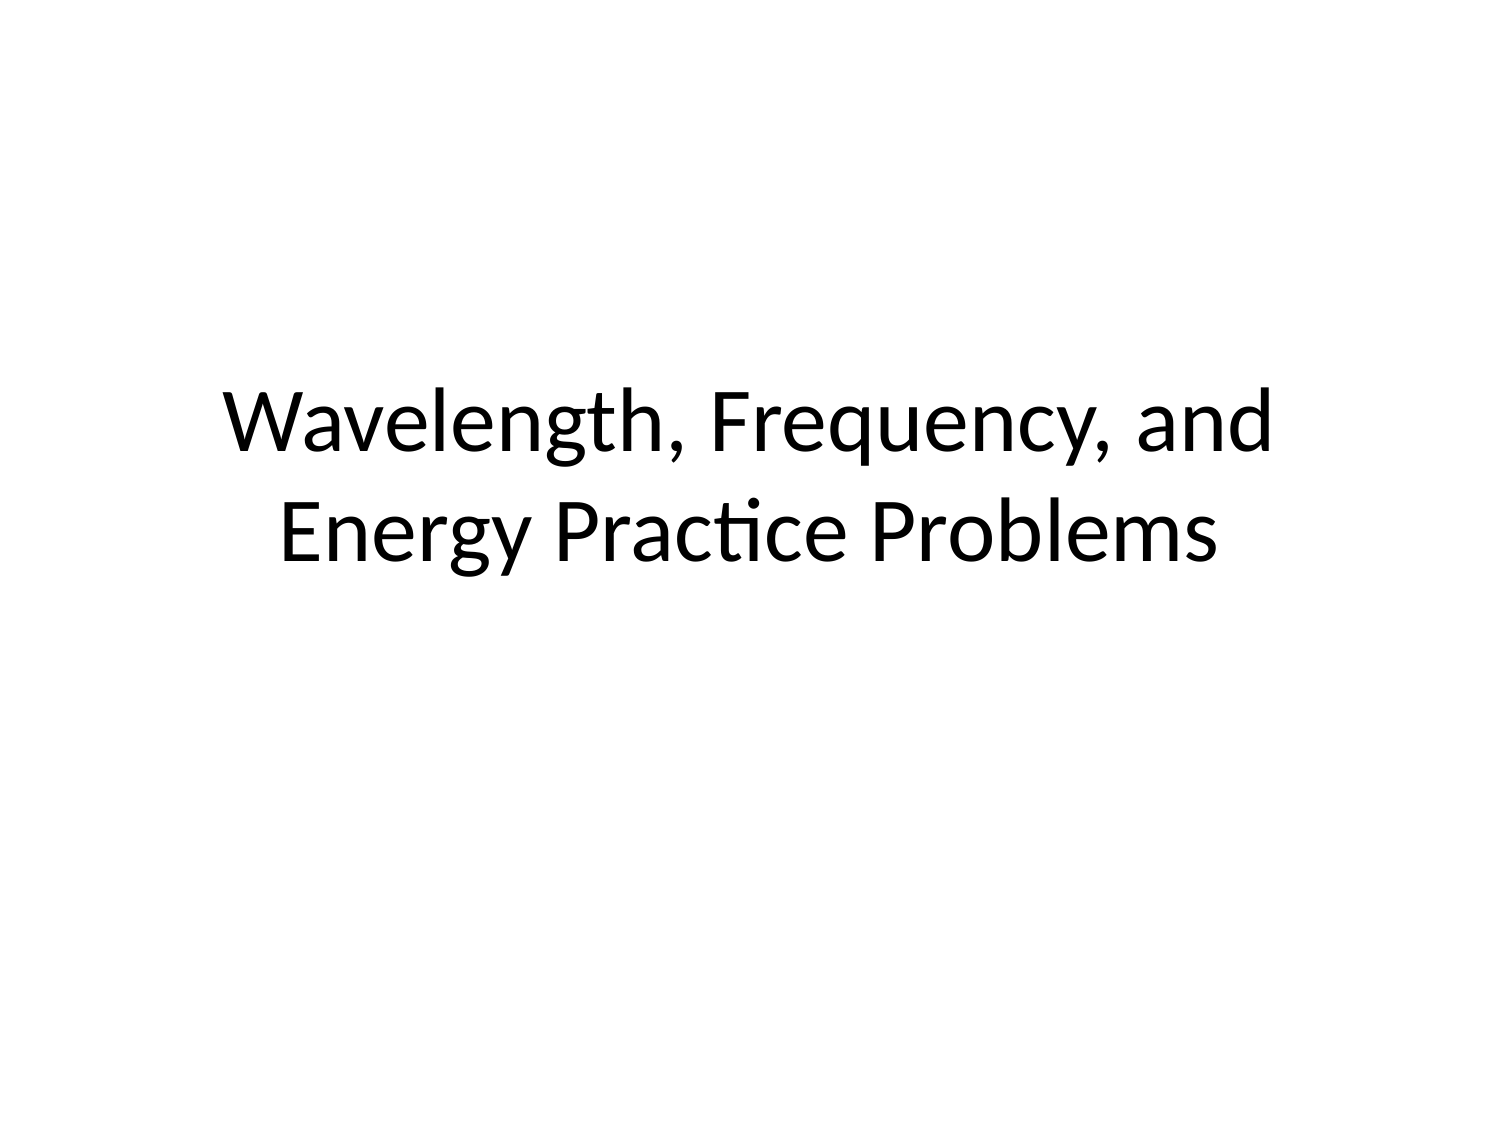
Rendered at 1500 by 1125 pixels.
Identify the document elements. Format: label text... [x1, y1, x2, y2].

title Wavelength, Frequency, and Energy Practice Problems [112, 349, 1388, 591]
